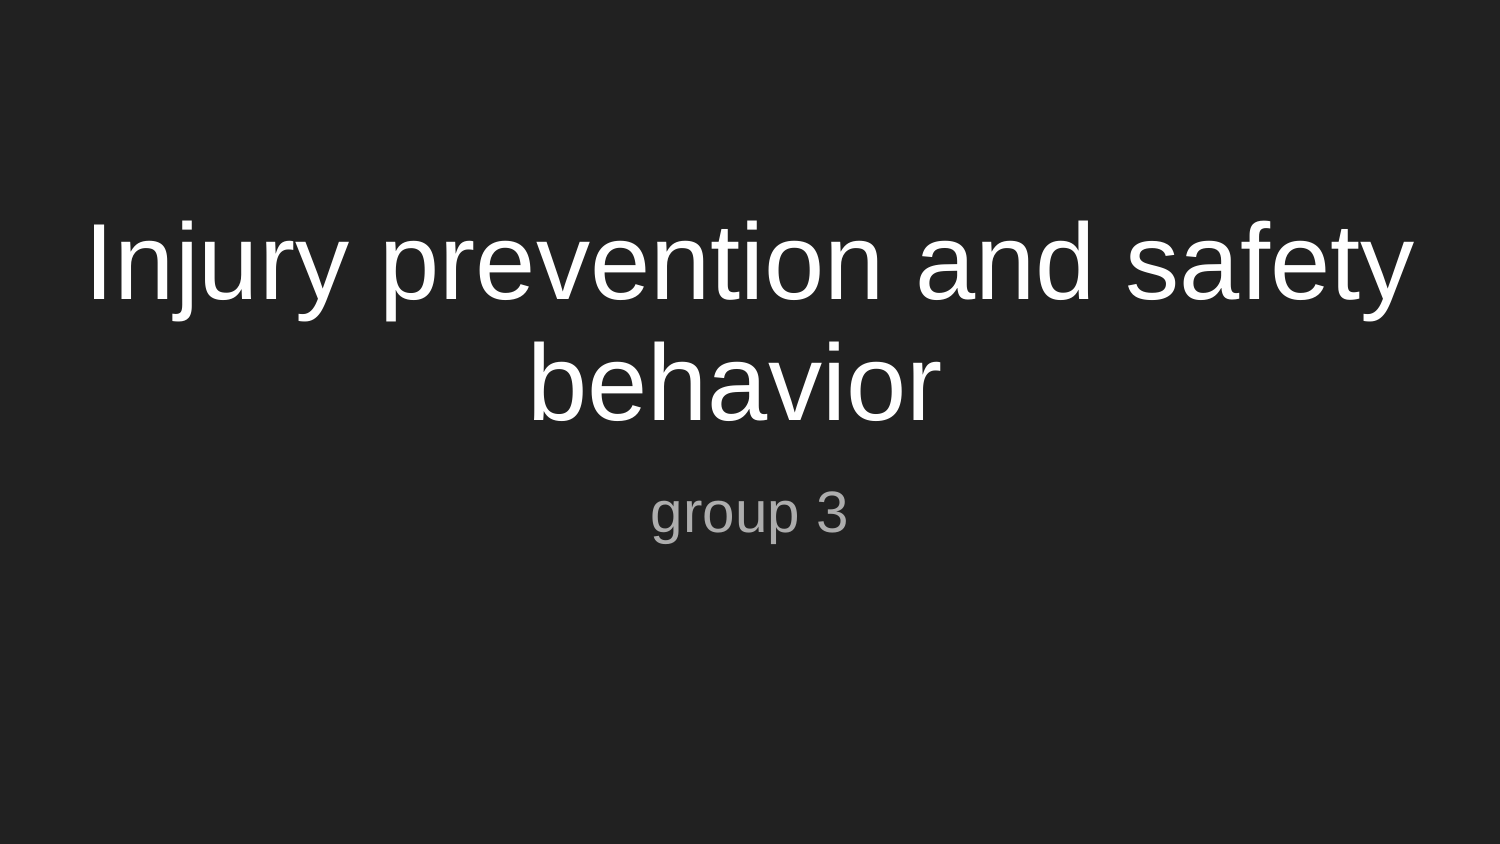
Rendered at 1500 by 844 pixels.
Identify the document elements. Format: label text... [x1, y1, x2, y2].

subtitle group 3 [51, 464, 1449, 595]
title Injury prevention and safety behavior [51, 122, 1449, 459]
